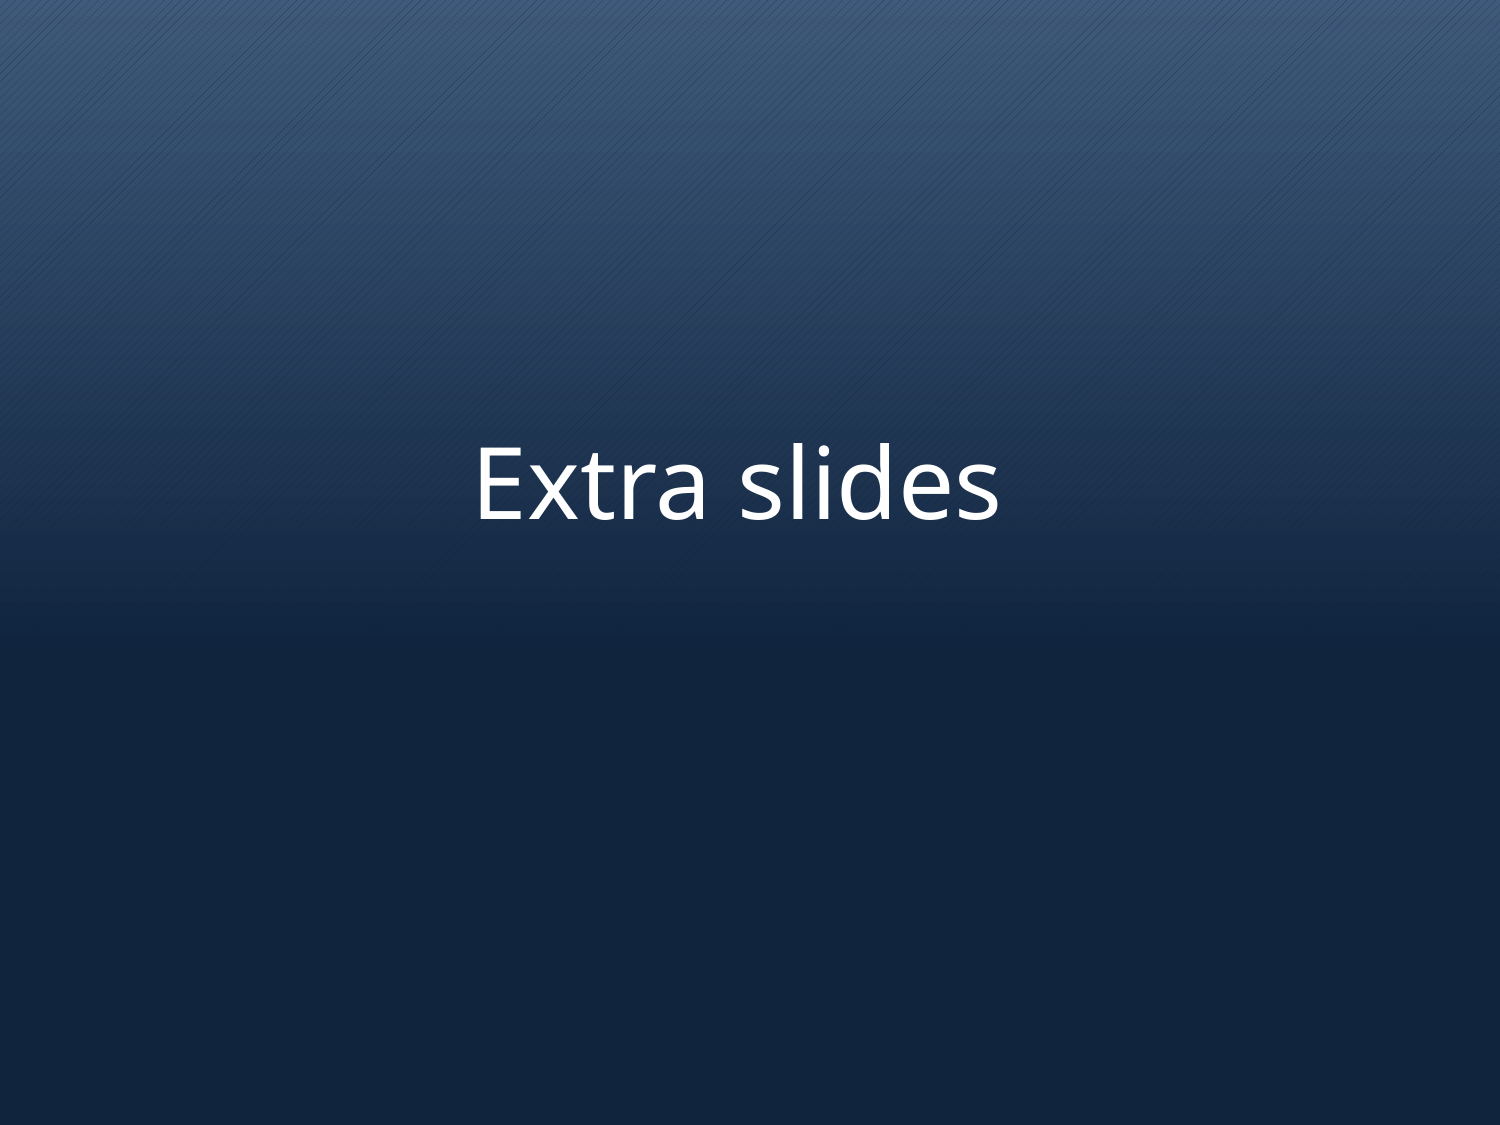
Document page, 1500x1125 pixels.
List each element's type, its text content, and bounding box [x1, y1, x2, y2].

text_box Extra slides [350, 412, 1125, 548]
